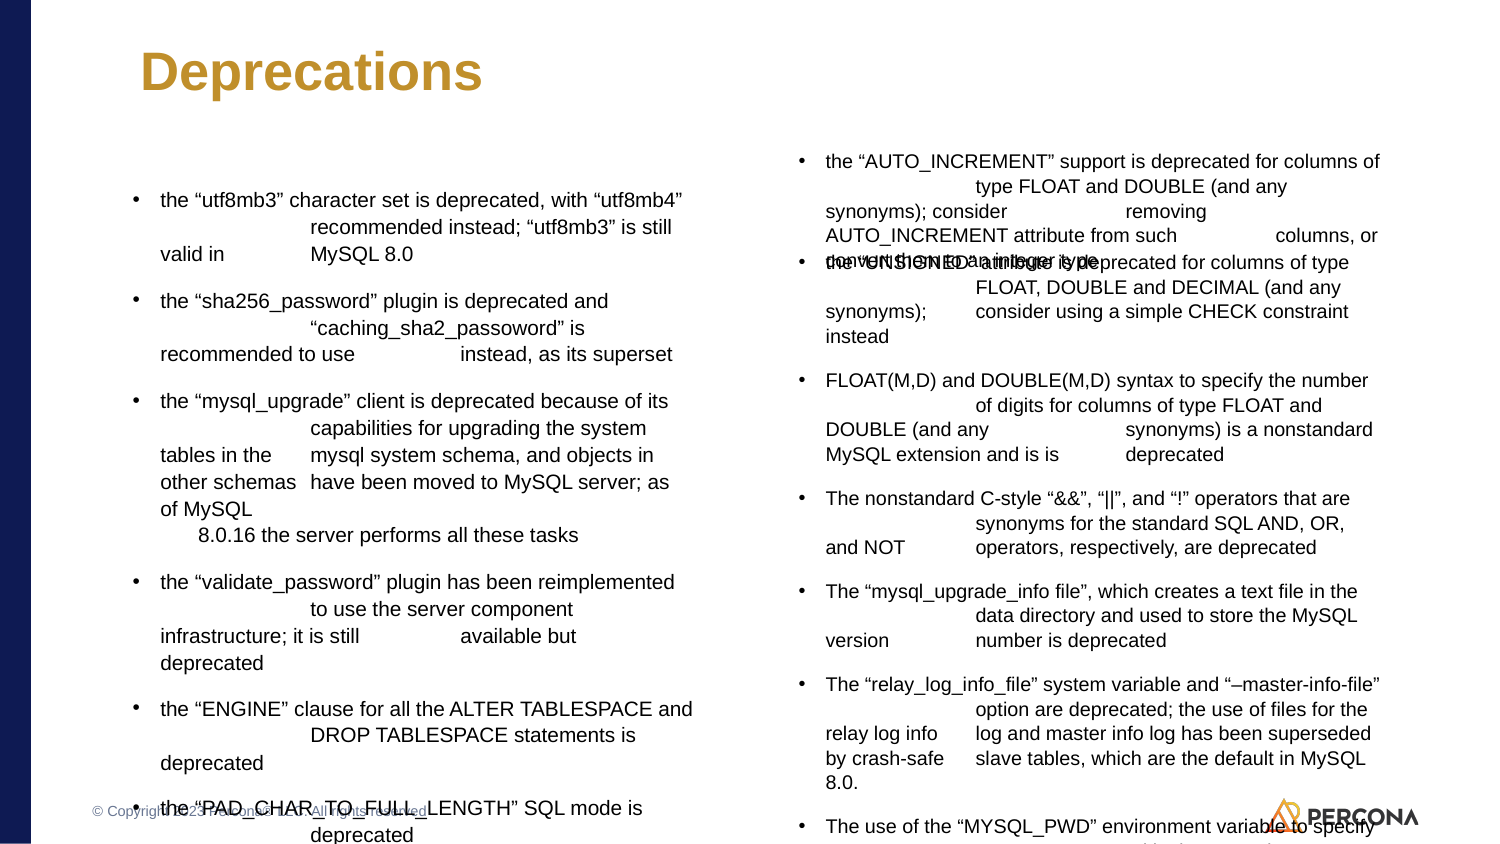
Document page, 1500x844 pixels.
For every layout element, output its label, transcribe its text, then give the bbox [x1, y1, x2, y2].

footer © Copyright 2023 Percona® LLC. All rights reserved [72, 800, 130, 844]
picture [1397, 798, 1419, 832]
text_box the “AUTO_INCREMENT” support is deprecated for columns of type FLOAT and DOUBLE (and any synonyms); consider removing AUTO_INCREMENT attribute from such columns, or convert them to an integer type [796, 142, 1395, 243]
title Deprecations [137, 34, 486, 178]
text_box the “UNSIGNED” attribute is deprecated for columns of type FLOAT, DOUBLE and DECIMAL (and any synonyms); consider using a simple CHECK constraint instead FLOAT(M,D) and DOUBLE(M,D) syntax to specify the number of digits for columns of type FLOAT and DOUBLE (and any synonyms) is a nonstandard MySQL extension and is is deprecated The nonstandard C-style “&&”, “||”, and “!” operators that are synonyms for the standard SQL AND, OR, and NOT operators, respectively, are deprecated The “mysql_upgrade_info file”, which creates a text file in the data directory and used to store the MySQL version number is deprecated The “relay_log_info_file” system variable and “–master-info-file” option are deprecated; the use of files for the relay log info log and master info log has been superseded by crash-safe slave tables, which are the default in MySQL 8.0. The use of the “MYSQL_PWD” environment variable to specify a MySQL password is deprecated. [796, 243, 1397, 844]
text_box the “utf8mb3” character set is deprecated, with “utf8mb4” recommended instead; “utf8mb3” is still valid in MySQL 8.0 the “sha256_password” plugin is deprecated and “caching_sha2_passoword” is recommended to use instead, as its superset the “mysql_upgrade” client is deprecated because of its capabilities for upgrading the system tables in the mysql system schema, and objects in other schemas have been moved to MySQL server; as of MySQL 8.0.16 the server performs all these tasks the “validate_password” plugin has been reimplemented to use the server component infrastructure; it is still available but deprecated the “ENGINE” clause for all the ALTER TABLESPACE and DROP TABLESPACE statements is deprecated the “PAD_CHAR_TO_FULL_LENGTH” SQL mode is deprecated [130, 180, 699, 844]
